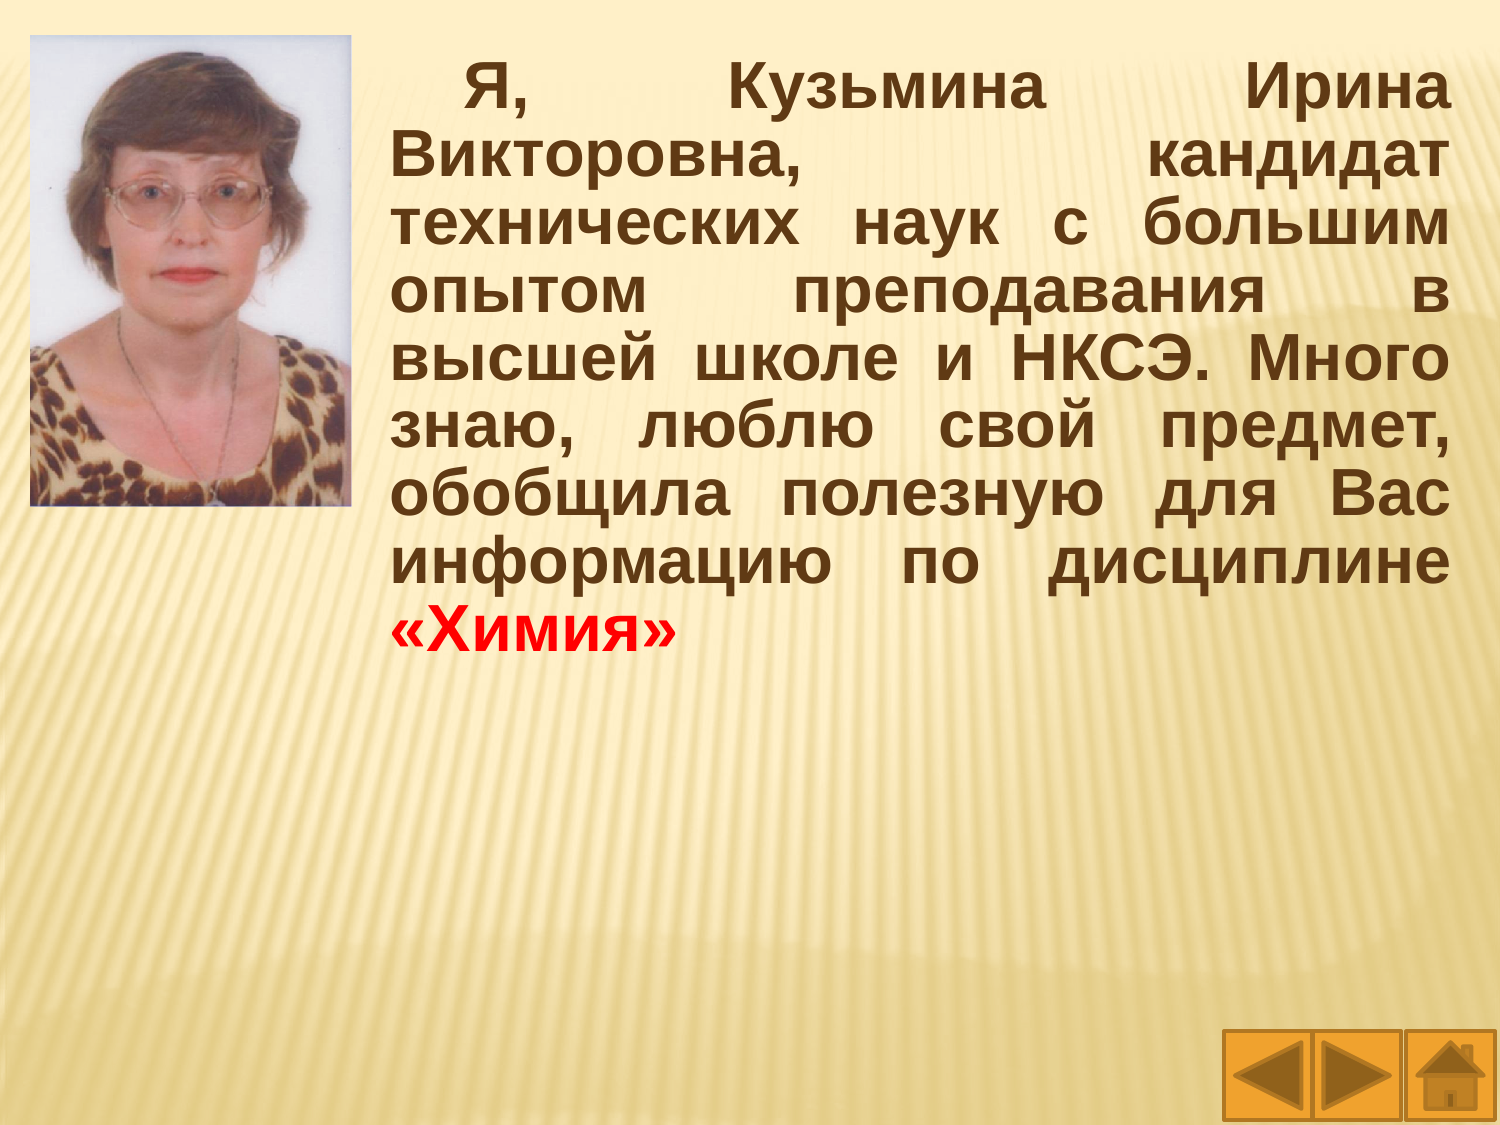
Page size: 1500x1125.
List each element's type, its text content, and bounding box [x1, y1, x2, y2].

text_box [1315, 1029, 1403, 1122]
text_box [1404, 1029, 1497, 1122]
text_box Я, Кузьмина Ирина Викторовна, кандидат технических наук с большим опытом преподавания в высшей школе и НКСЭ. Много знаю, люблю свой предмет, обобщила полезную для Вас информацию по дисциплине «Химия» [374, 46, 1468, 673]
text_box [1222, 1029, 1315, 1122]
picture [30, 34, 352, 508]
